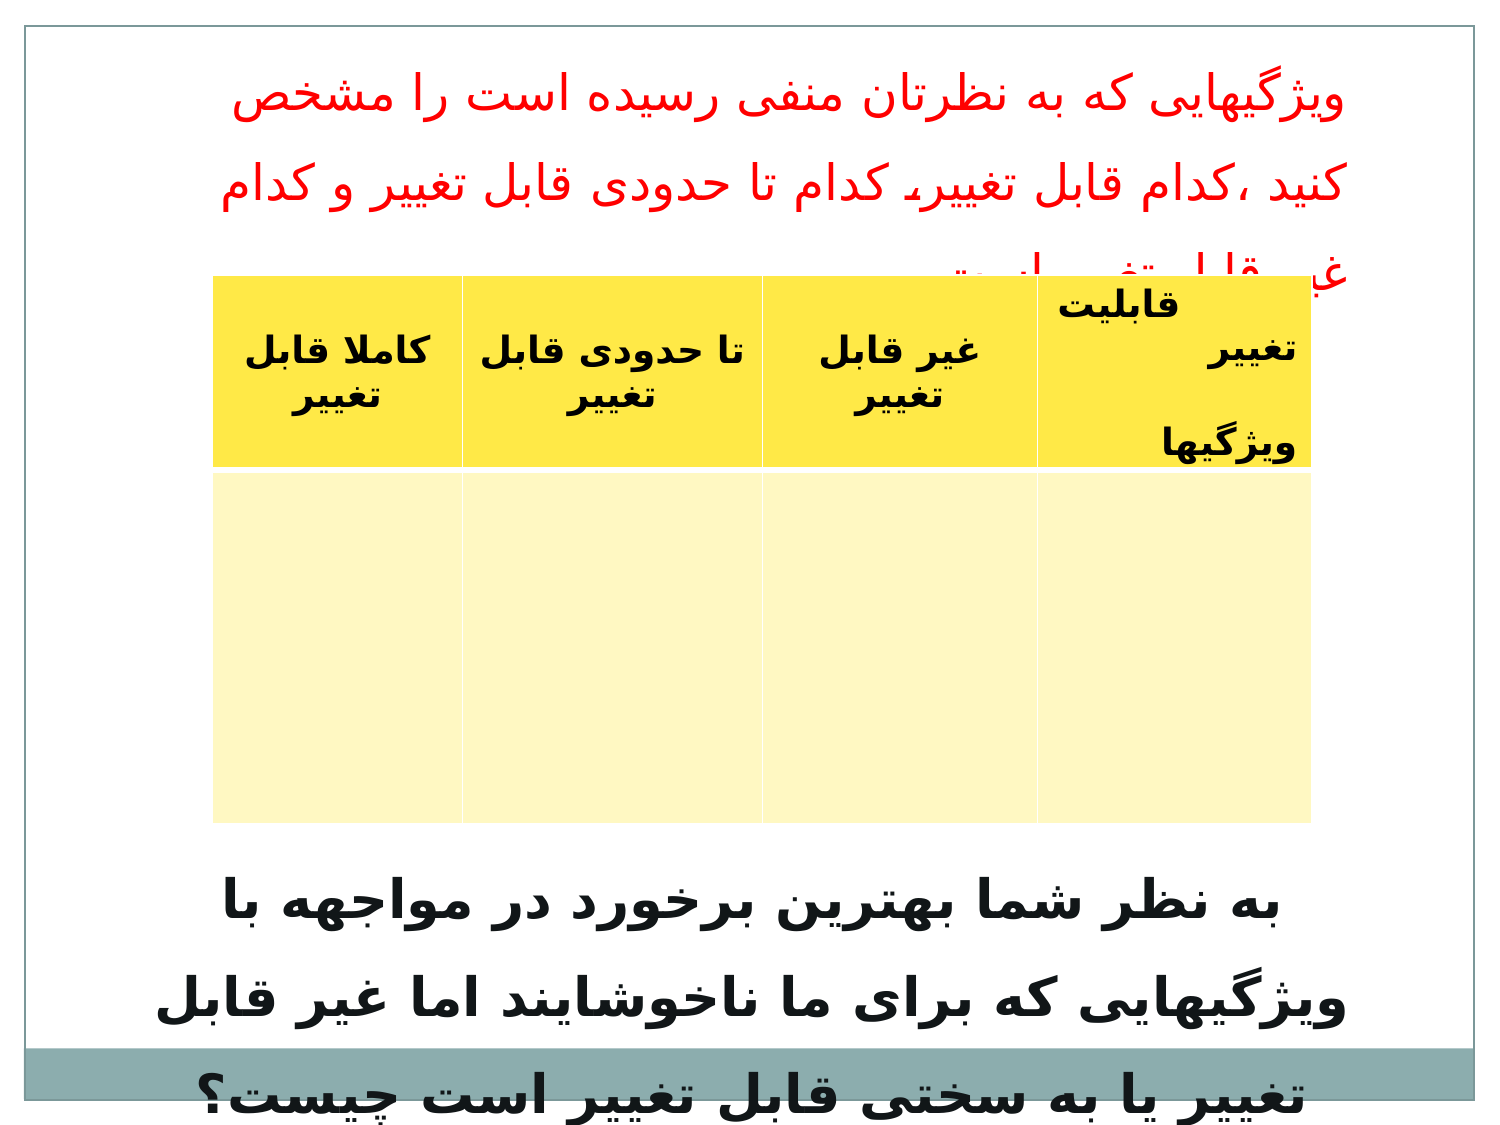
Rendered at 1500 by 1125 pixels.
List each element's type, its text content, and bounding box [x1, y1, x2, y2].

table_cell [463, 473, 762, 823]
text_box ویژگیهایی که به نظرتان منفی رسیده است را مشخص کنید ،کدام قابل تغییر، کدام تا حدودی قابل تغییر و کدام غیر قابل تغییر است. [162, 23, 1363, 308]
table_header غیر قابل تغییر [763, 276, 1037, 467]
text_box به نظر شما بهترین برخورد در مواجهه با ویژگیهایی که برای ما ناخوشایند اما غیر قابل تغییر یا به سختی قابل تغییر است چیست؟ [124, 824, 1381, 1125]
table_cell [213, 473, 462, 823]
table_header قابلیت تغییر ویژگیها [1038, 276, 1311, 467]
table_cell [1038, 473, 1311, 823]
table_header کاملا قابل تغییر [213, 276, 462, 467]
table_header تا حدودی قابل تغییر [463, 276, 762, 467]
table_cell [763, 473, 1037, 823]
